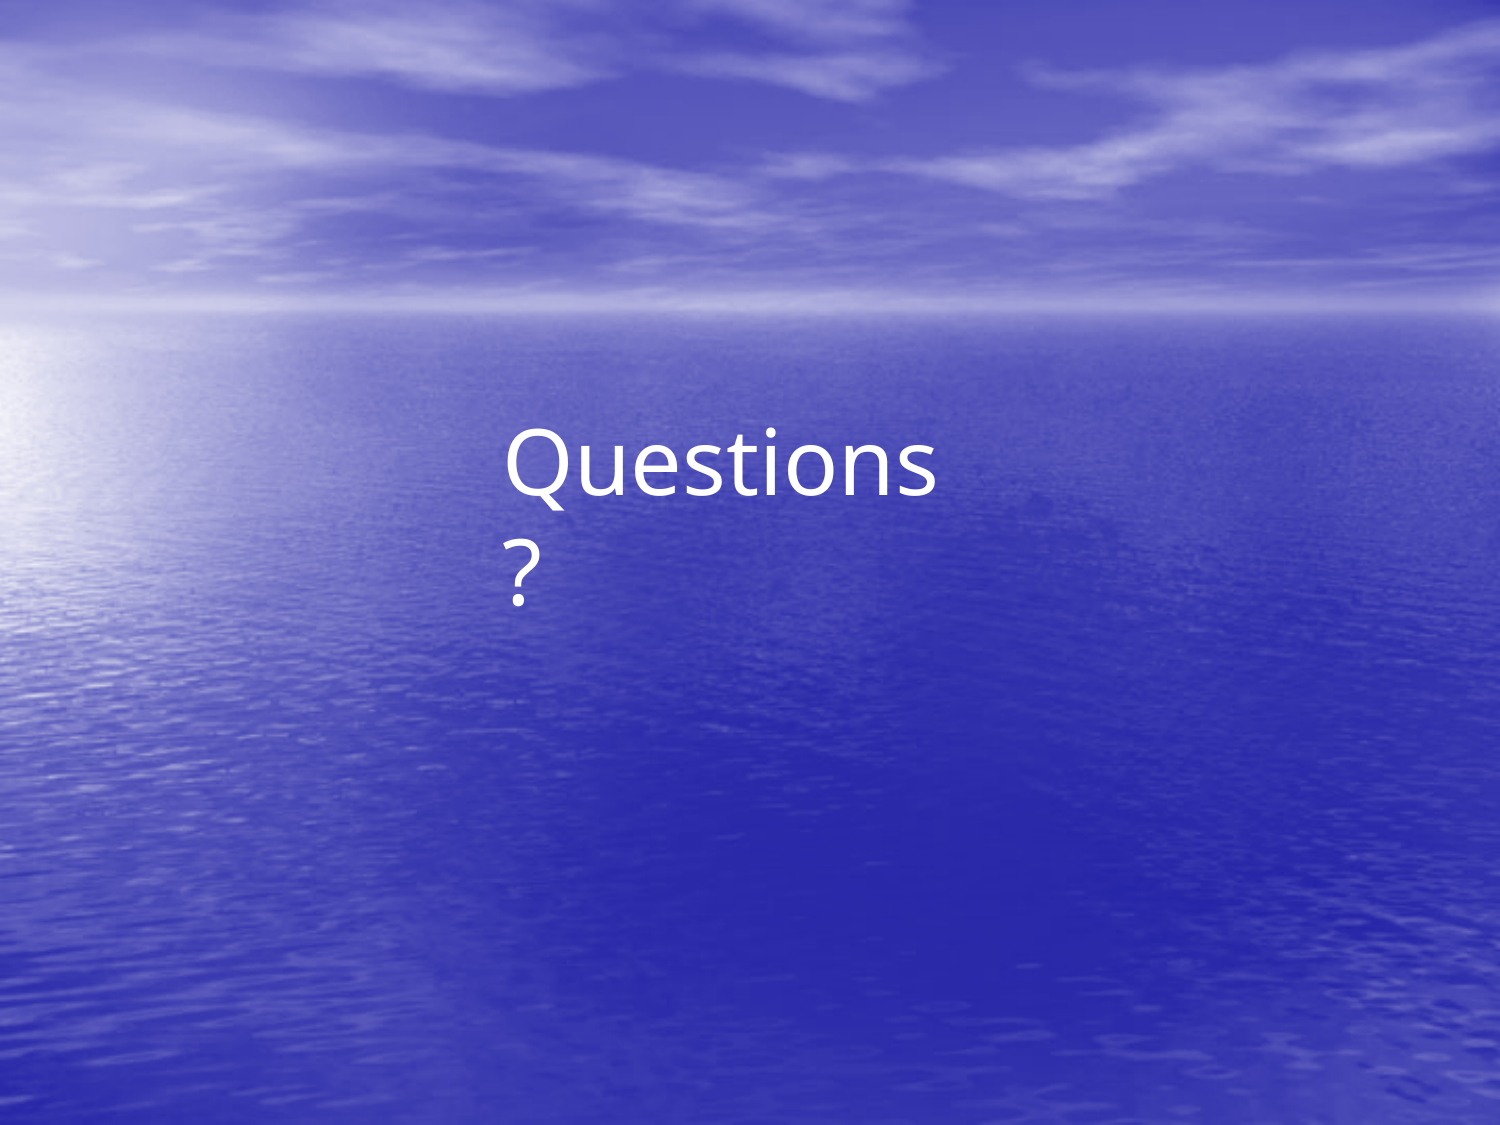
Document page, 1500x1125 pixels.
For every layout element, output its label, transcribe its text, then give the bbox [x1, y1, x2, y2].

title Questions? [487, 399, 976, 628]
